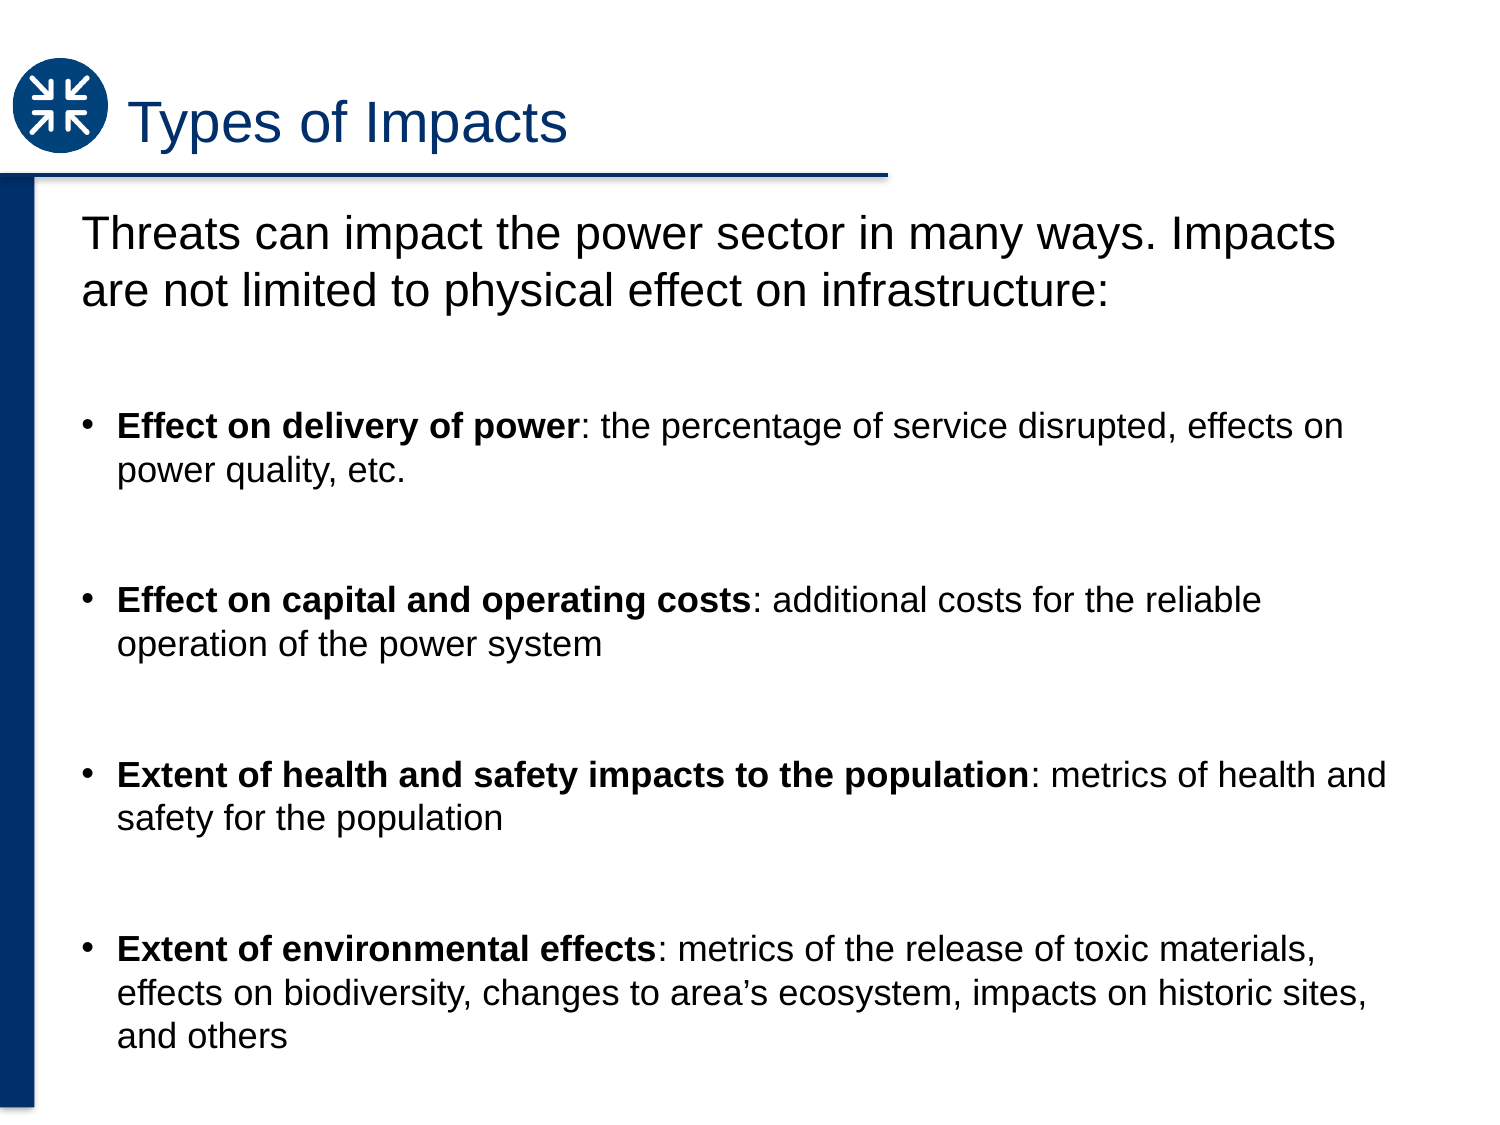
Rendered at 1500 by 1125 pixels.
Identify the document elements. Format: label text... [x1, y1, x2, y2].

picture [8, 53, 112, 156]
list Threats can impact the power sector in many ways. Impacts are not limited to physical effect on infrastructure: Effect on delivery of power: the percentage of service disrupted, effects on power quality, etc. Effect on capital and operating costs: additional costs for the reliable operation of the power system Extent of health and safety impacts to the population: metrics of health and safety for the population Extent of environmental effects: metrics of the release of toxic materials, effects on biodiversity, changes to area’s ecosystem, impacts on historic sites, and others [66, 194, 1434, 1065]
title Types of Impacts [112, 17, 1388, 162]
